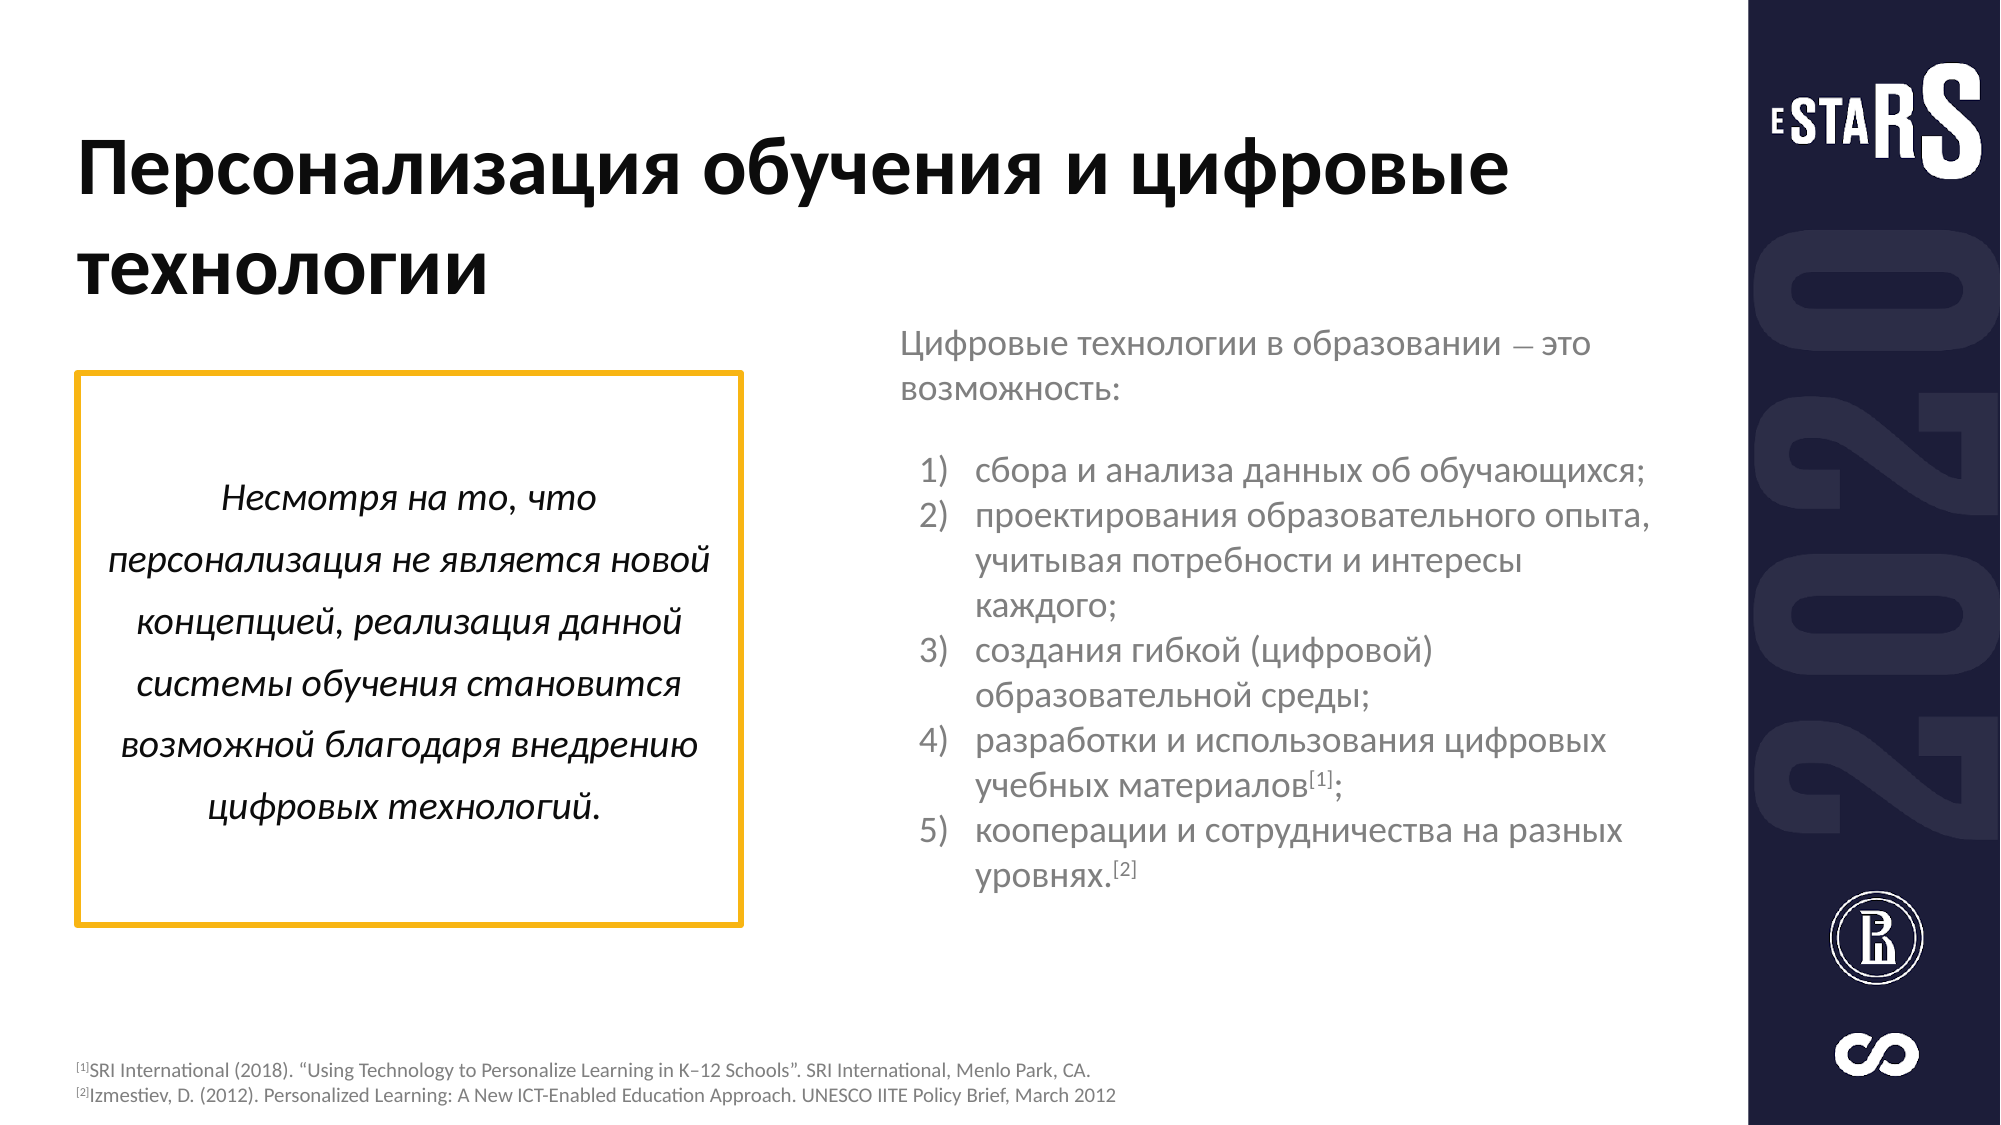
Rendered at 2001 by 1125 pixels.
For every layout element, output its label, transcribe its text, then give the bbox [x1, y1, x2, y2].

text_box Персонализация обучения и цифровые технологии [77, 110, 1753, 311]
text_box [77, 373, 741, 926]
text_box [1]SRI International (2018). “Using Technology to Personalize Learning in K–12 Schools”. SRI International, Menlo Park, CA. [2]Izmestiev, D. (2012). Personalized Learning: A New ICT-Enabled Education Approach. UNESCO IITE Policy Brief, March 2012 [76, 1056, 1667, 1125]
text_box Несмотря на то, что персонализация не является новой концепцией, реализация данной системы обучения становится возможной благодаря внедрению цифровых технологий. [105, 454, 713, 828]
picture [0, 0, 2000, 1125]
text_box Цифровые технологии в образовании — это возможность: сбора и анализа данных об обучающихся; проектирования образовательного опыта, учитывая потребности и интересы каждого; создания гибкой (цифровой) образовательной среды; разработки и использования цифровых учебных материалов[1]; кооперации и сотрудничества на разных уровнях.[2] [900, 317, 1667, 981]
